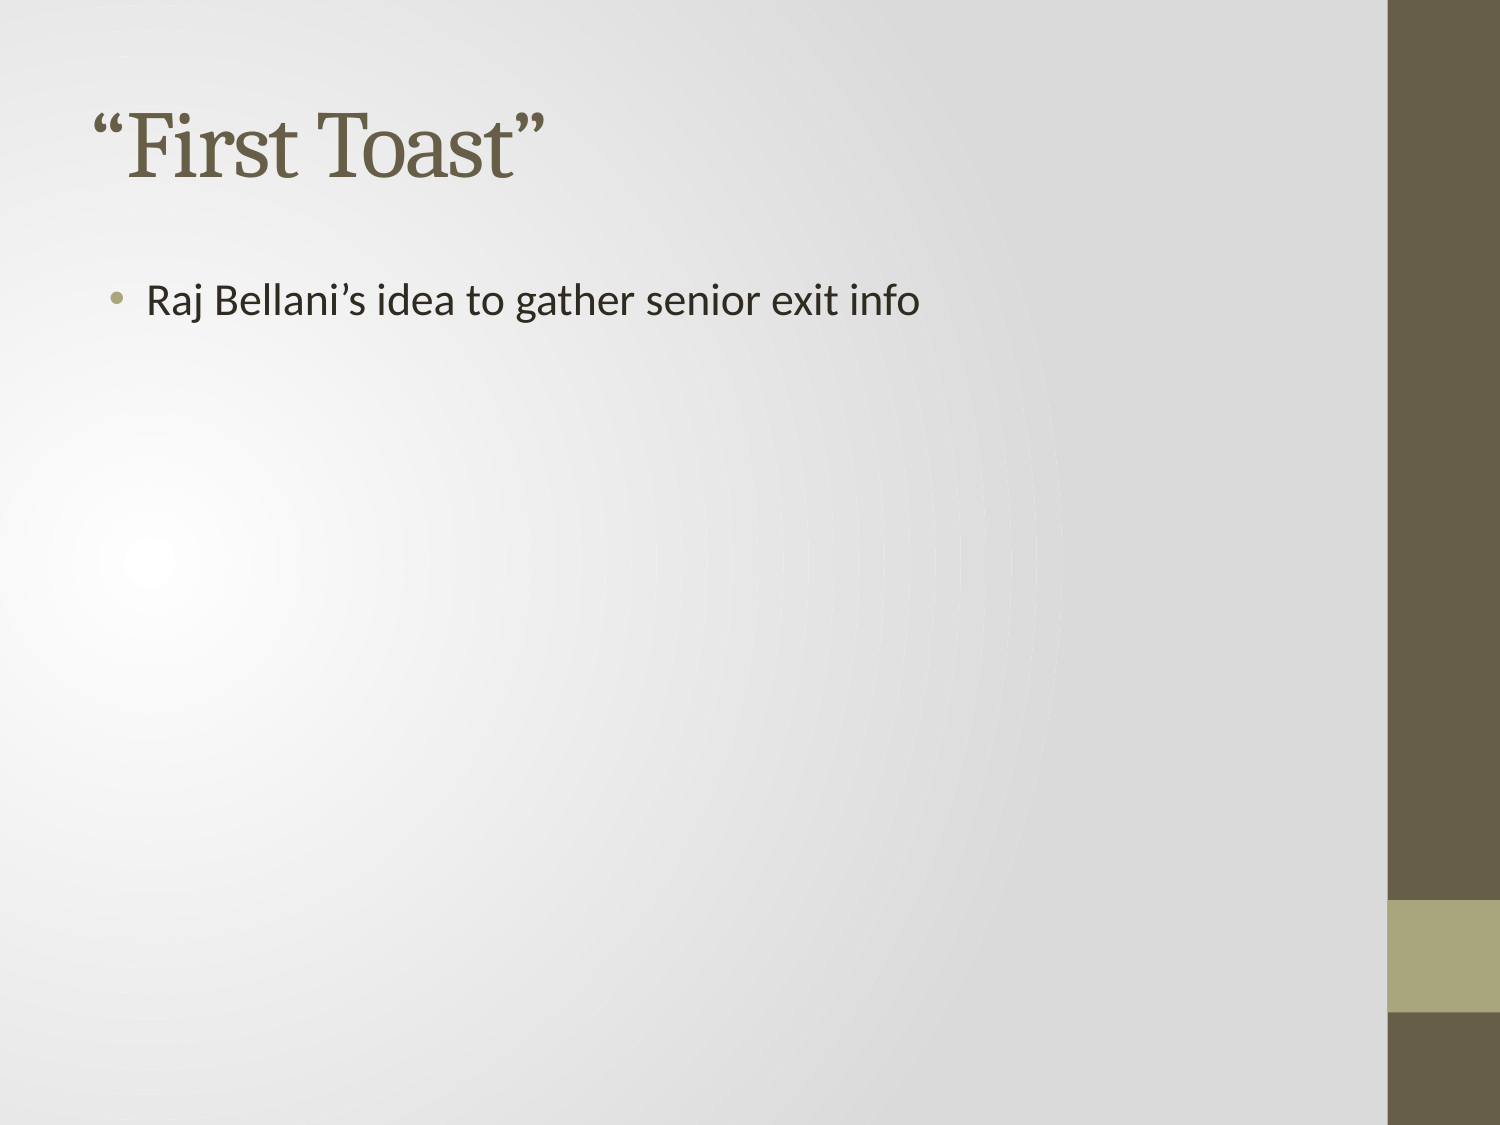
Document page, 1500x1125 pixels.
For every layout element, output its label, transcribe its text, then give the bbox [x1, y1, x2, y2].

list Raj Bellani’s idea to gather senior exit info [75, 262, 1325, 1050]
title “First Toast” [75, 45, 1325, 233]
